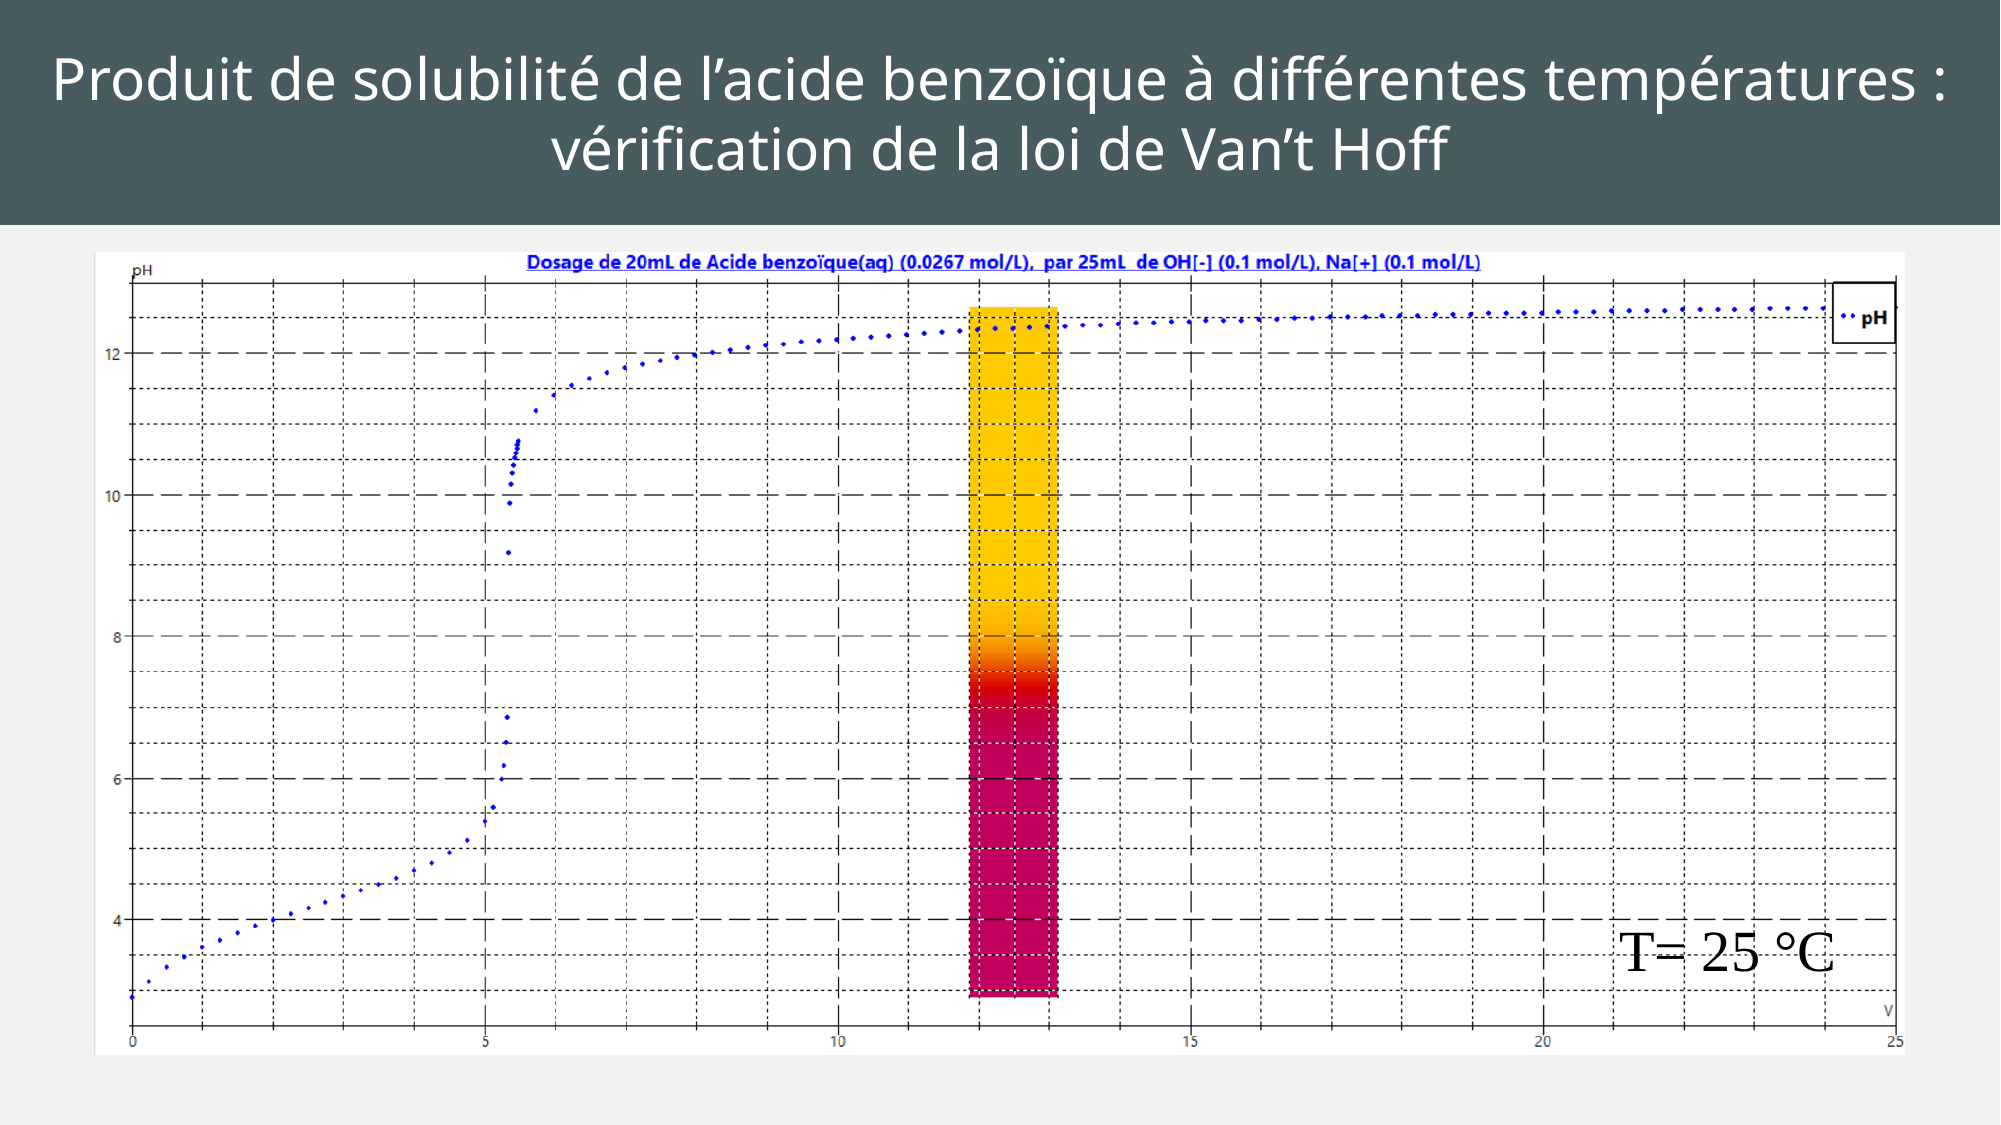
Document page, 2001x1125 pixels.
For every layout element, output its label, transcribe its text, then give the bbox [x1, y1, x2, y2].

picture [94, 252, 1905, 1055]
text_box Produit de solubilité de l’acide benzoïque à différentes températures : vérification de la loi de Van’t Hoff [0, 0, 2000, 226]
